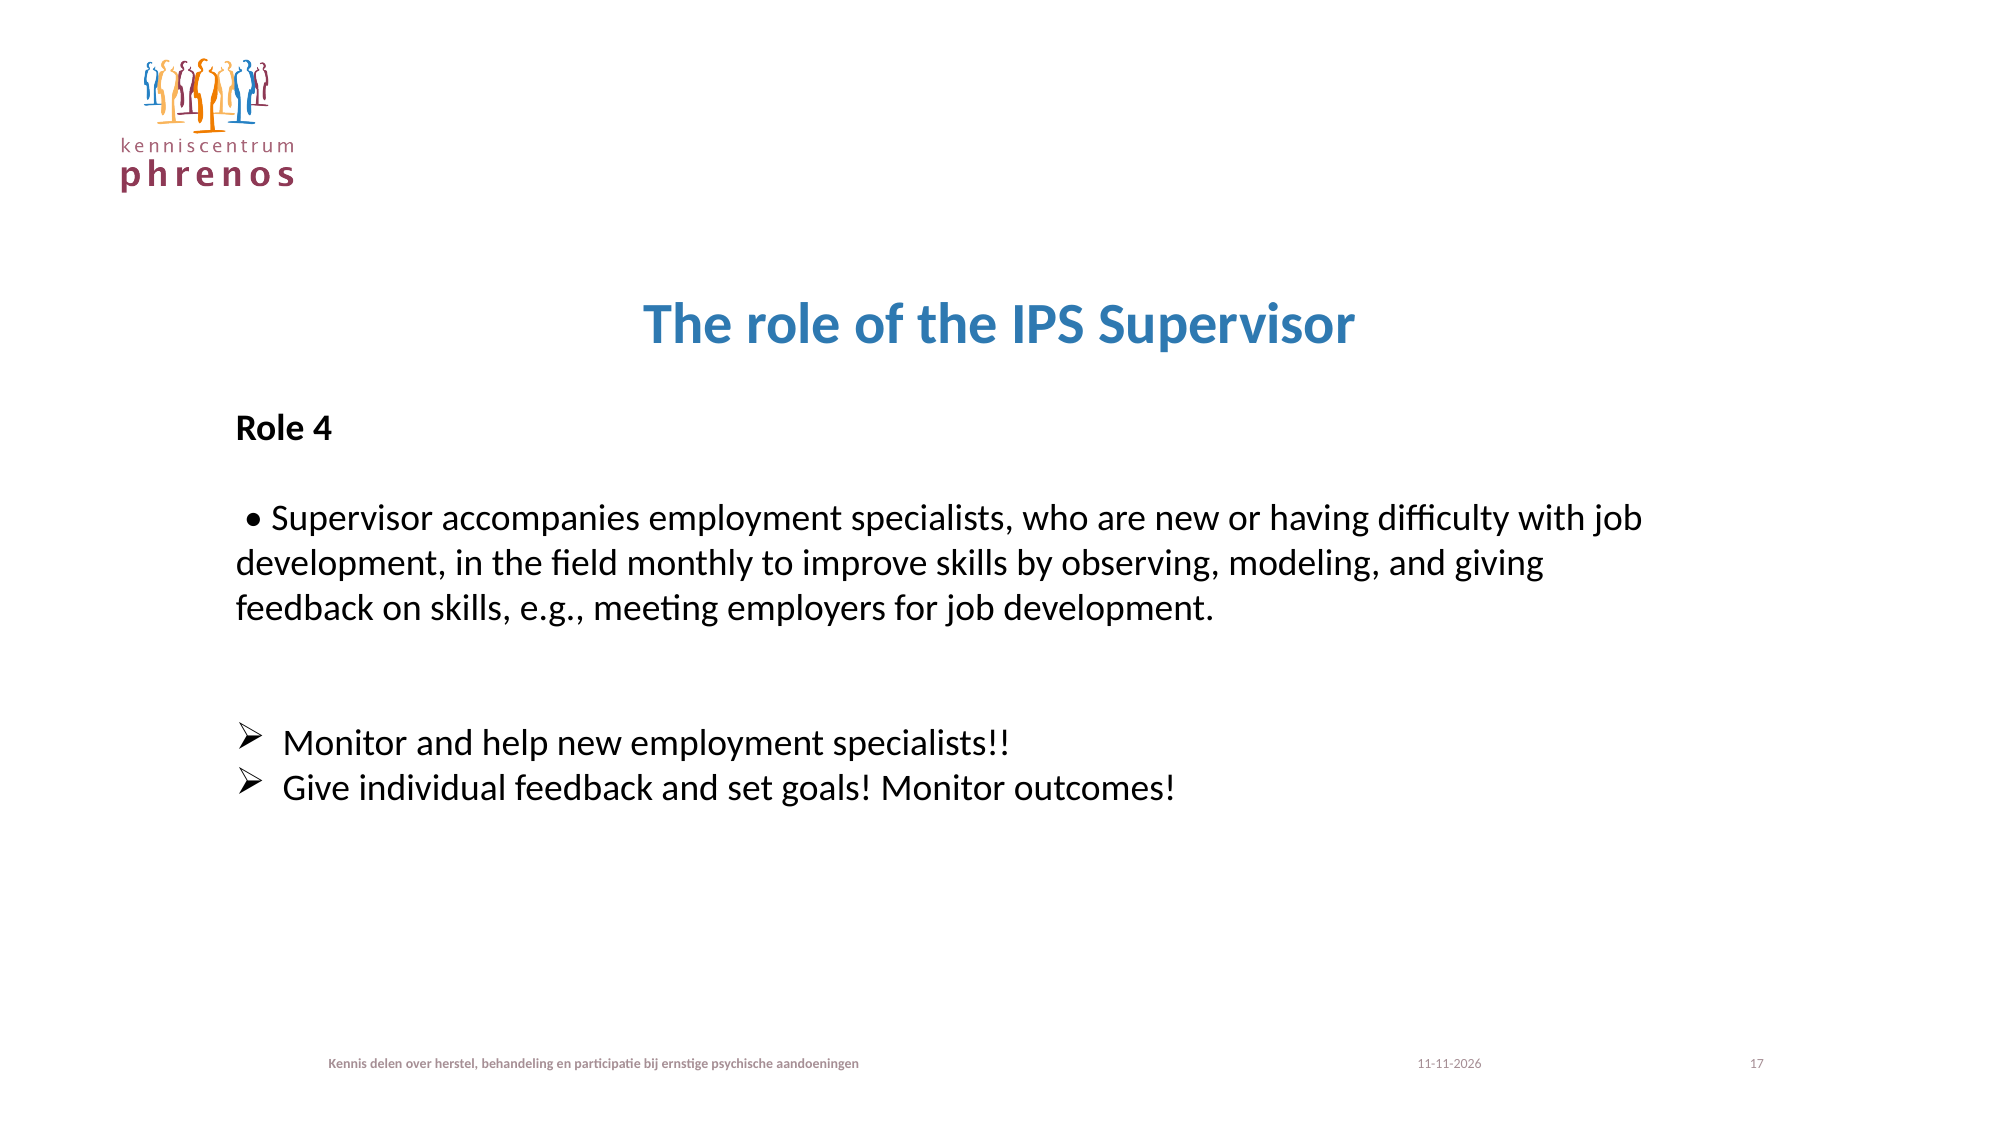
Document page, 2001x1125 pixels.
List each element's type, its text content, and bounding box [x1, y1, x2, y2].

text_box Role 4 • Supervisor accompanies employment specialists, who are new or having difficulty with job development, in the field monthly to improve skills by observing, modeling, and giving feedback on skills, e.g., meeting employers for job development. Monitor and help new employment specialists!! Give individual feedback and set goals! Monitor outcomes! [221, 395, 1703, 816]
footer Kennis delen over herstel, behandeling en participatie bij ernstige psychische aandoeningen [181, 1033, 1009, 1093]
picture [118, 58, 296, 201]
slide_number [1417, 1033, 1575, 1093]
title The role of the IPS Supervisor [236, 236, 1764, 414]
list [236, 448, 1764, 981]
slide_number 17 [1653, 1033, 1764, 1093]
